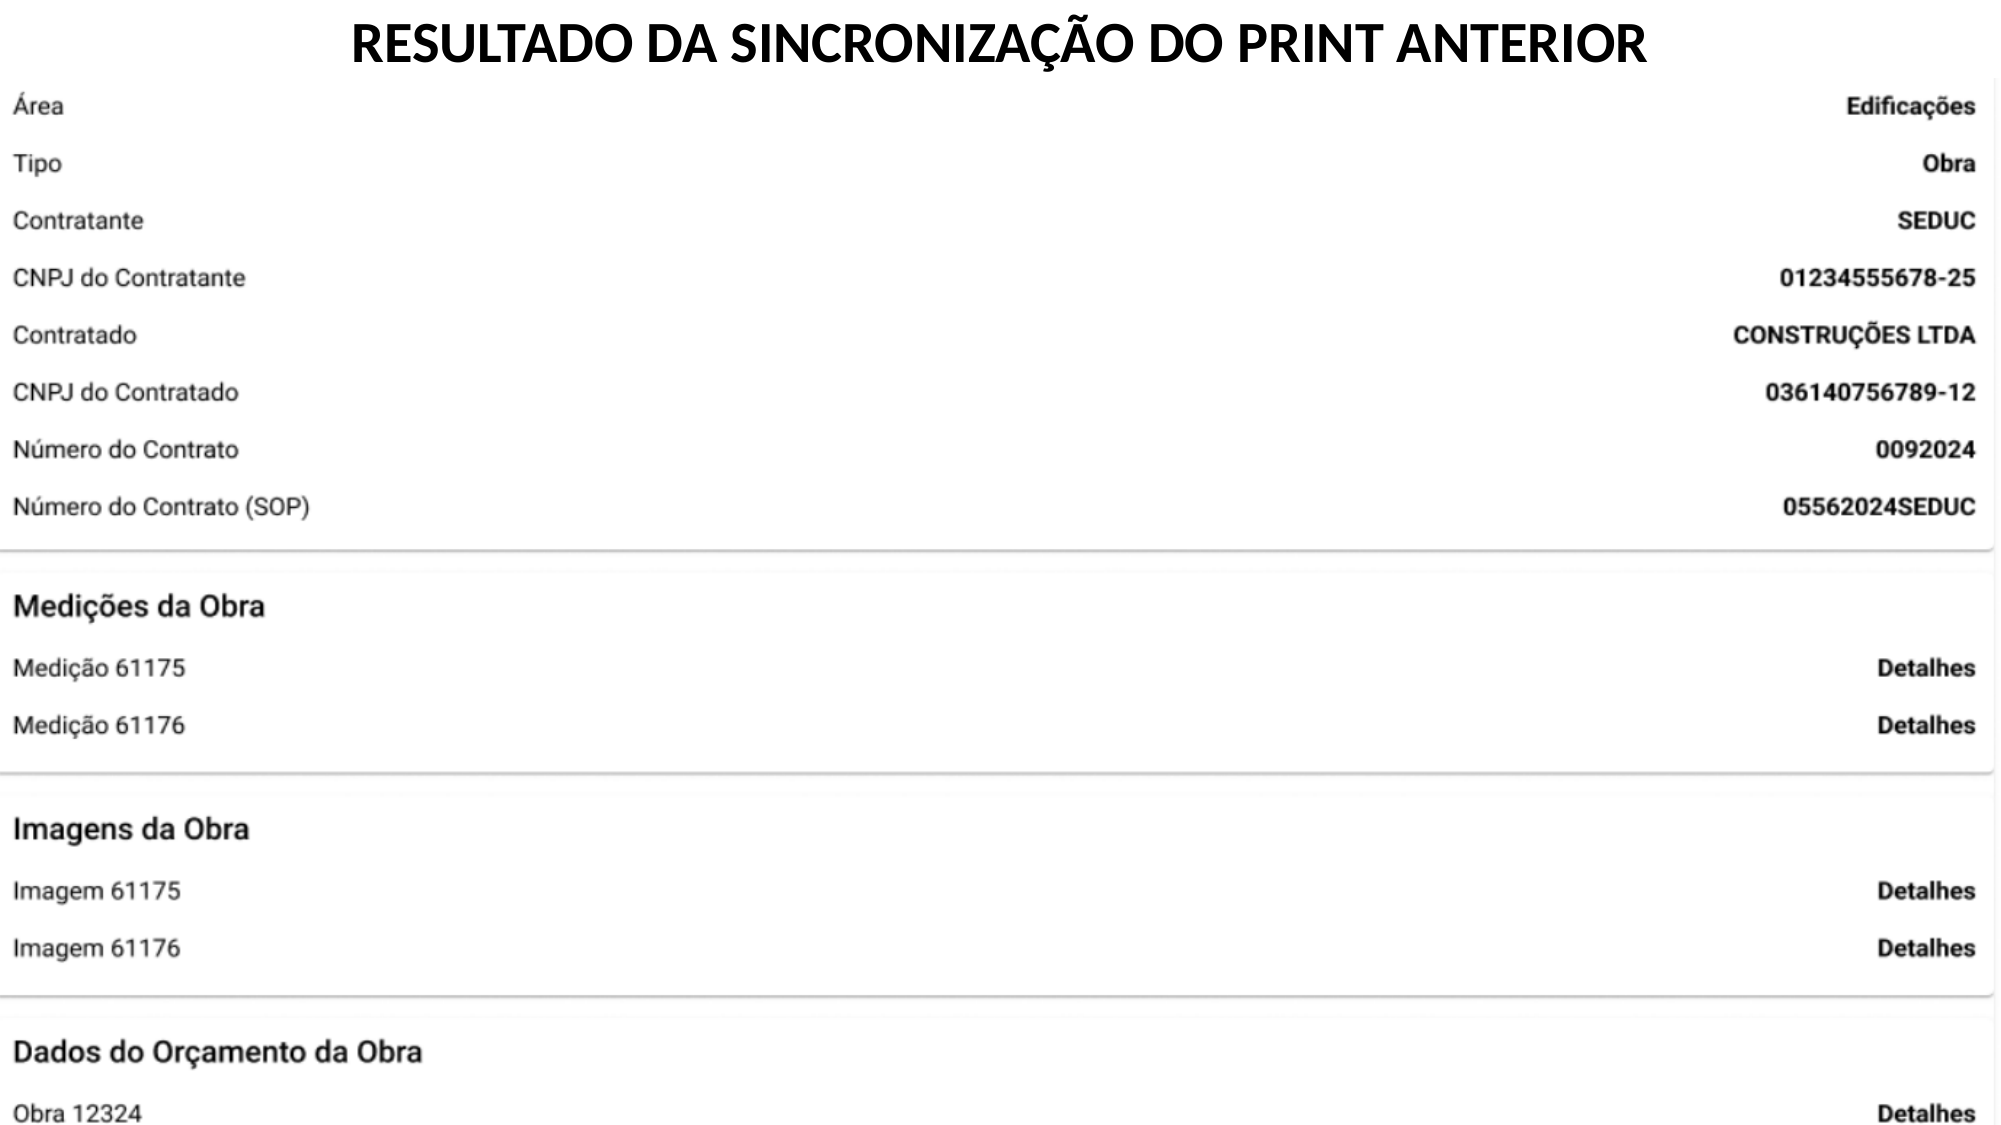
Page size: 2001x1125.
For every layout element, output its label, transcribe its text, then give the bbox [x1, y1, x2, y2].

picture [0, 78, 2000, 1125]
list RESULTADO DA SINCRONIZAÇÃO DO PRINT ANTERIOR [0, 4, 2000, 78]
